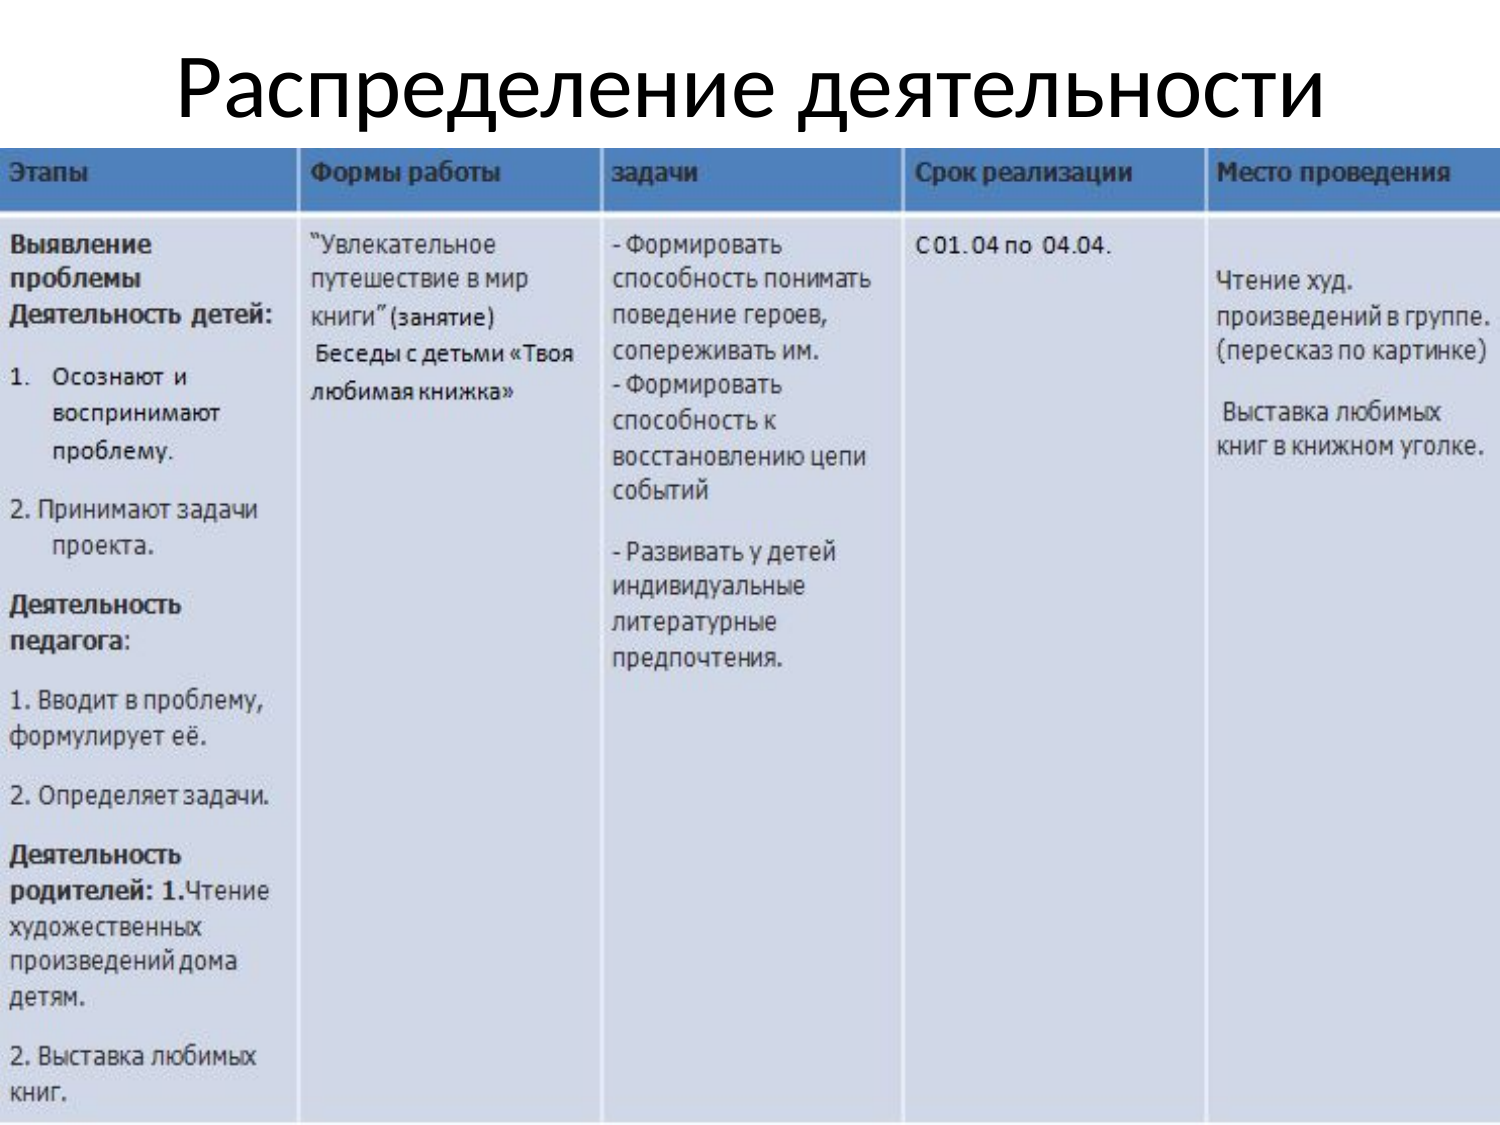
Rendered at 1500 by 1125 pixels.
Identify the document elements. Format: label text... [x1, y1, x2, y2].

title Распределение деятельности [76, 0, 1427, 147]
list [0, 148, 1500, 1125]
